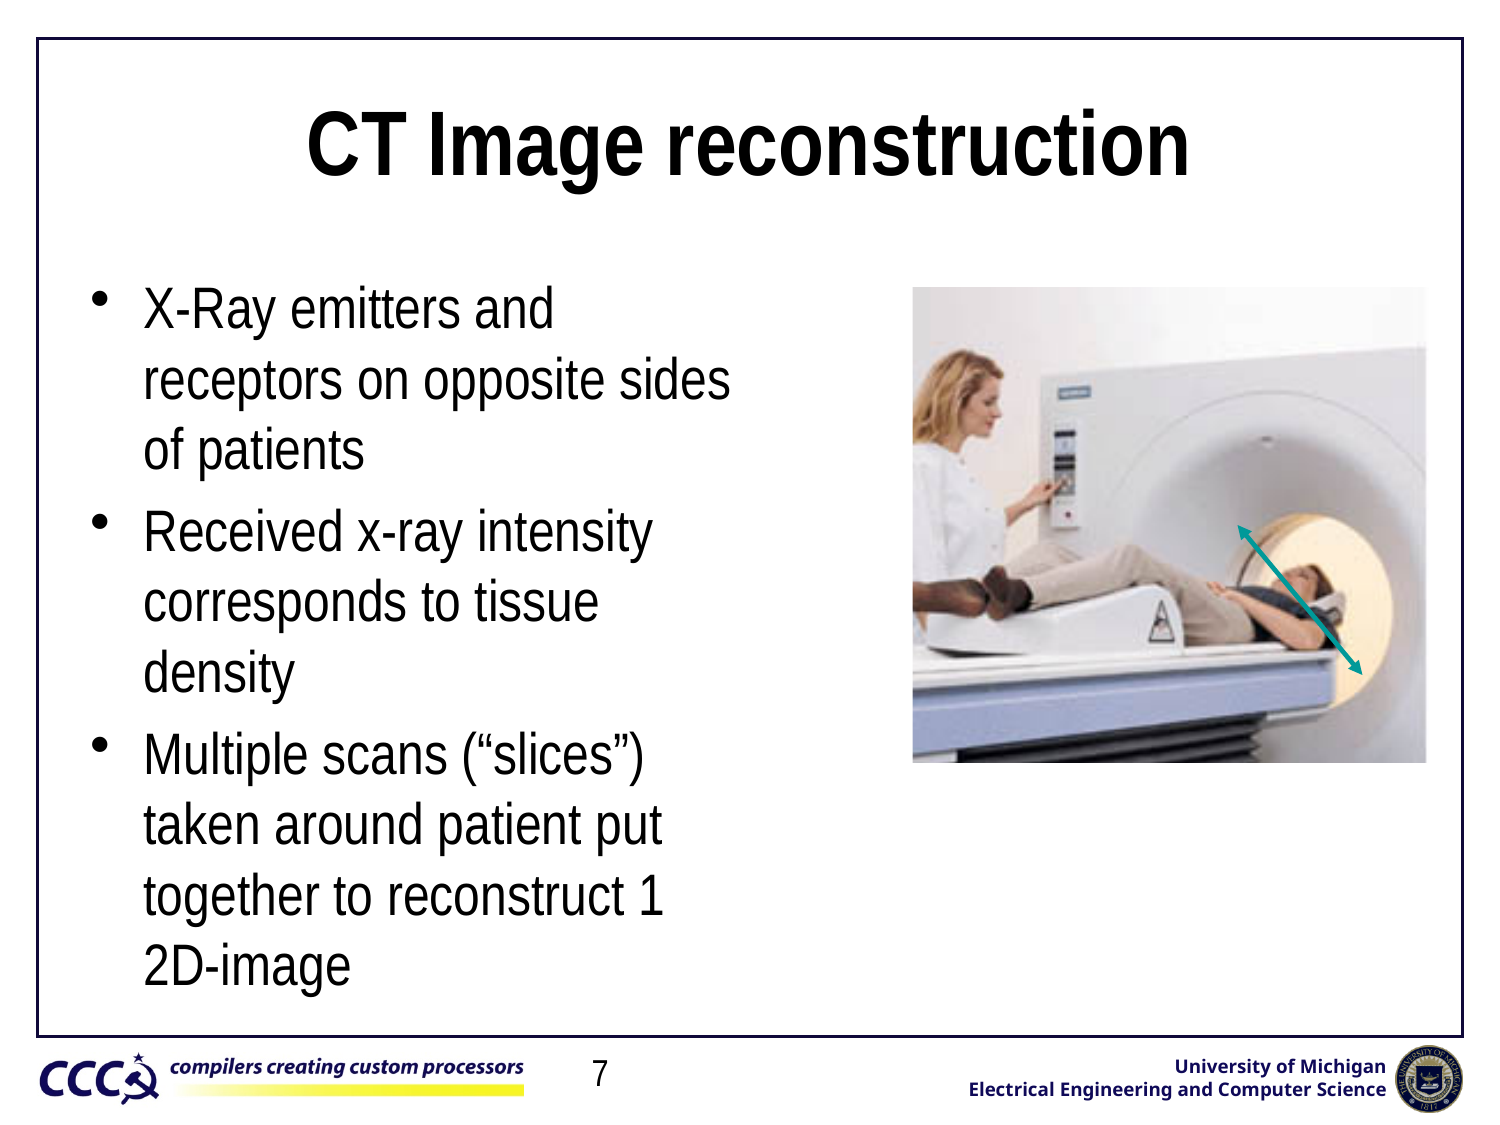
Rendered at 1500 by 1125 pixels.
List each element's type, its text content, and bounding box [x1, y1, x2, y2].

title CT Image reconstruction [74, 44, 1426, 233]
picture [37, 1052, 524, 1108]
list X-Ray emitters and receptors on opposite sides of patients Received x-ray intensity corresponds to tissue density Multiple scans (“slices”) taken around patient put together to reconstruct 1 2D-image [74, 262, 751, 1006]
picture [912, 287, 1429, 763]
